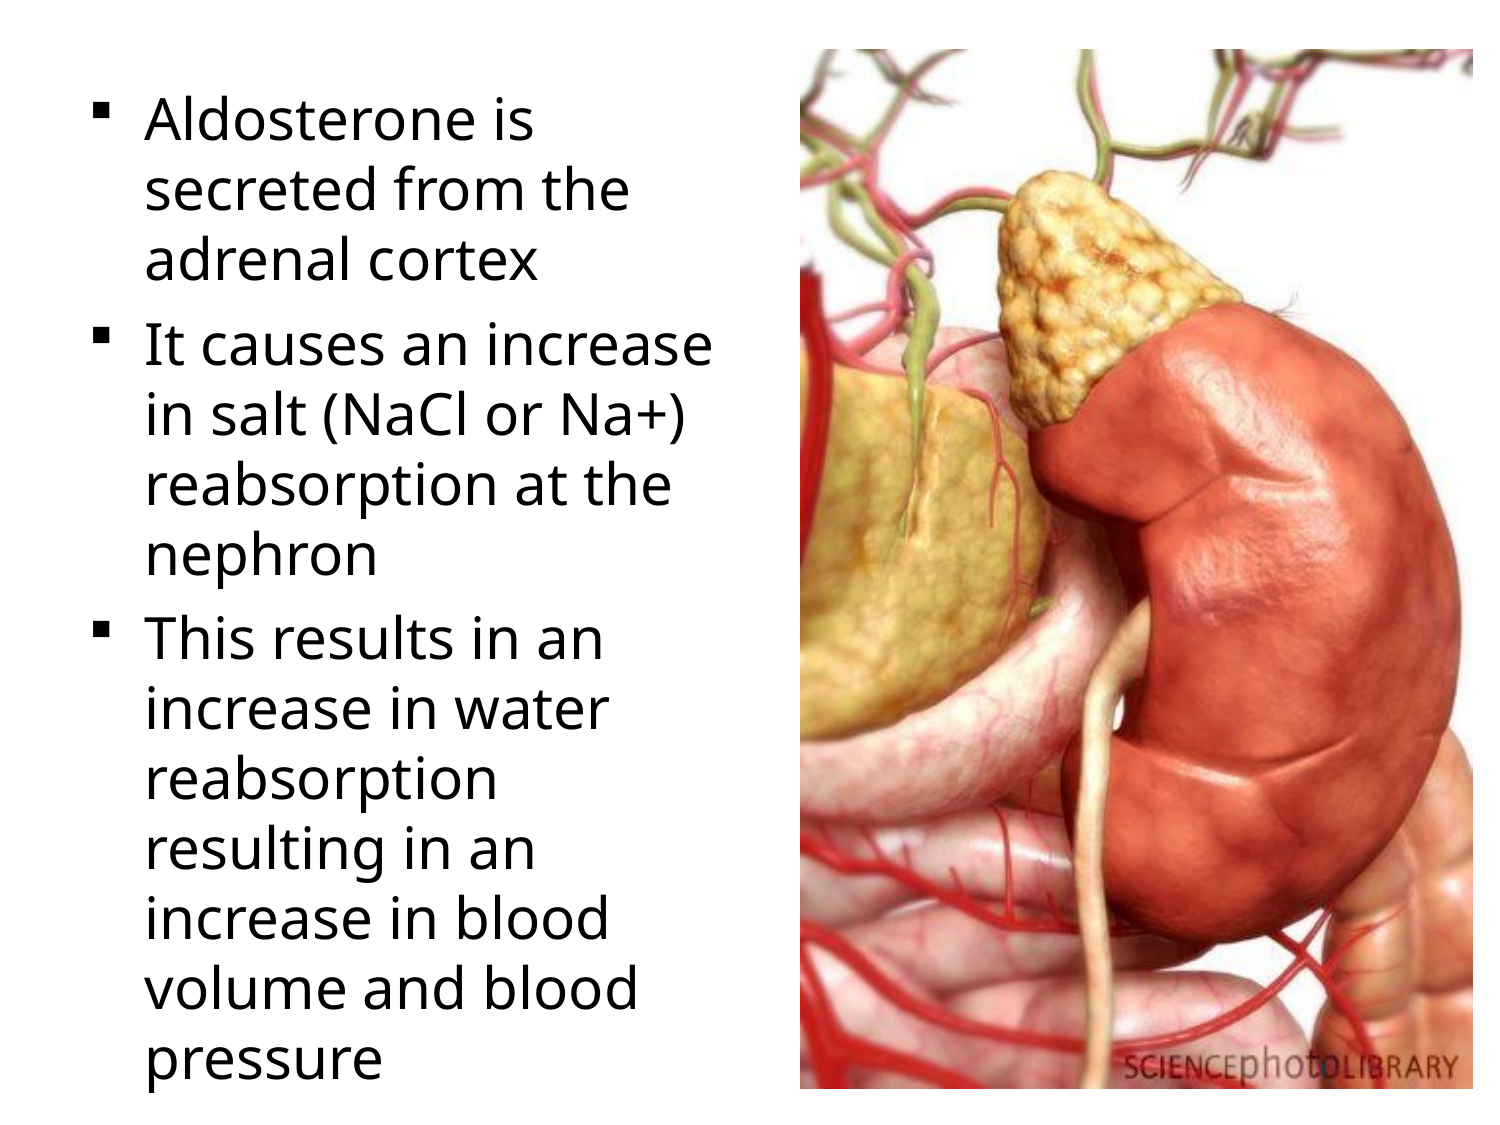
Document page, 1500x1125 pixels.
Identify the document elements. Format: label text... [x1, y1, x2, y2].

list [799, 49, 1473, 1089]
list Aldosterone is secreted from the adrenal cortex It causes an increase in salt (NaCl or Na+) reabsorption at the nephron This results in an increase in water reabsorption resulting in an increase in blood volume and blood pressure [62, 75, 739, 1033]
